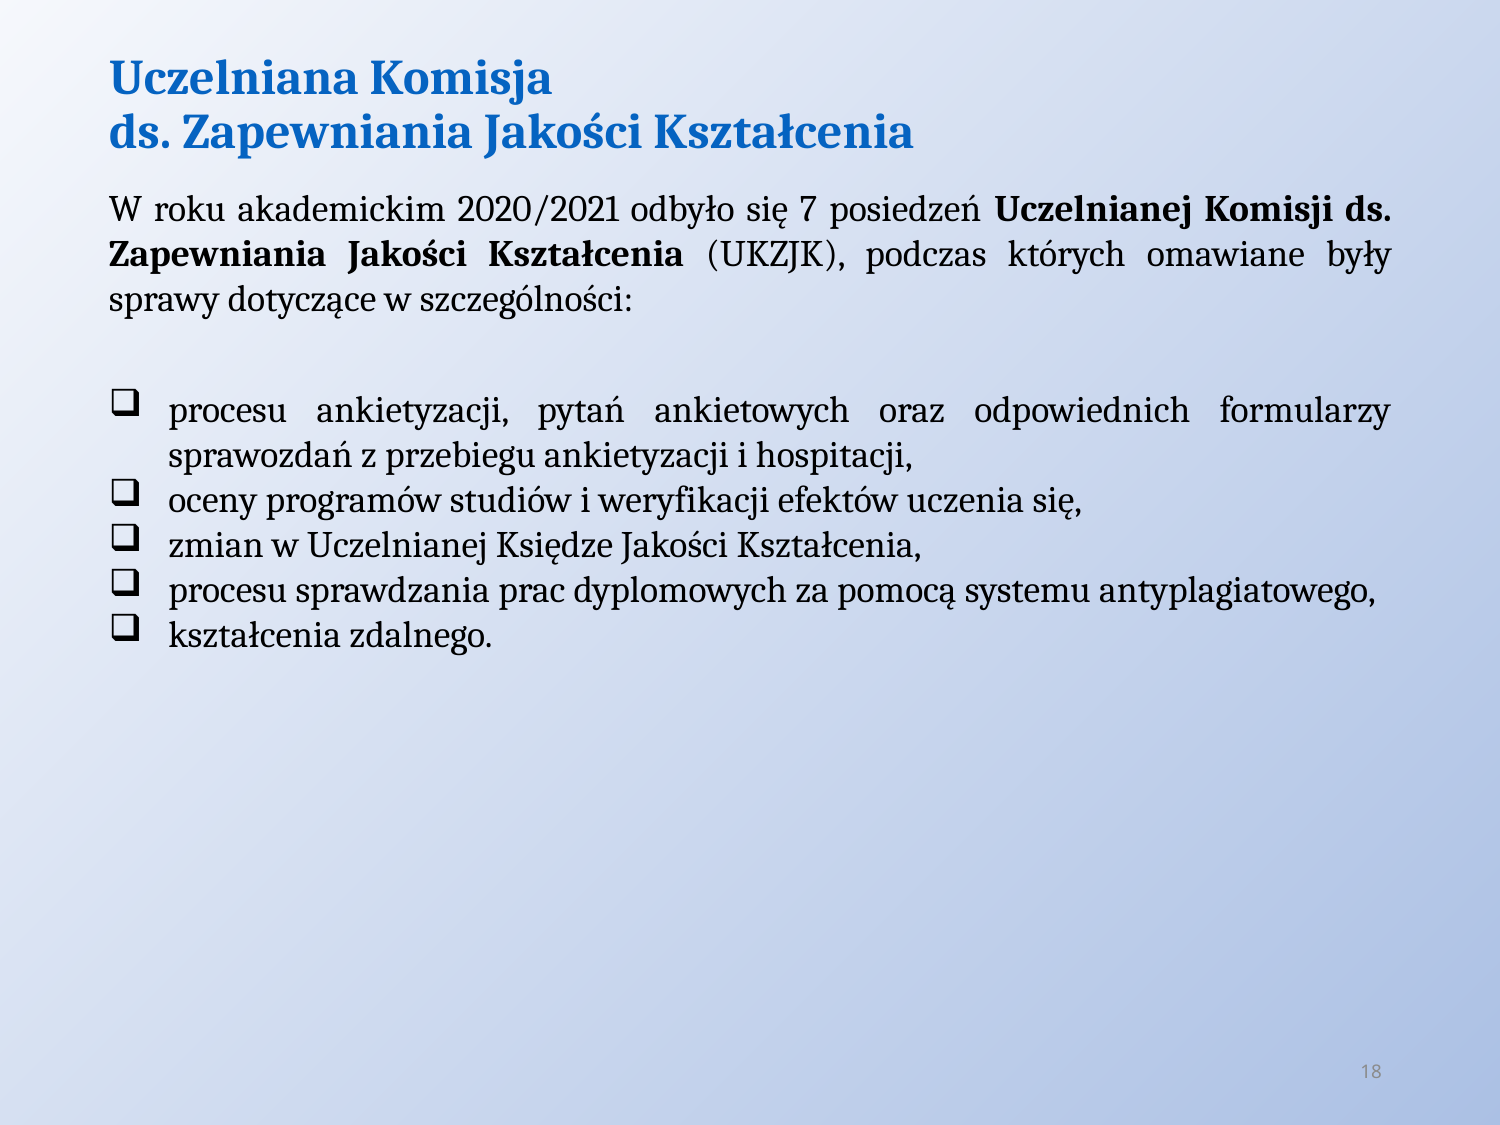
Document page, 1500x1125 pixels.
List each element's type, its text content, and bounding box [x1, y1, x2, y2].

text_box procesu ankietyzacji, pytań ankietowych oraz odpowiednich formularzy sprawozdań z przebiegu ankietyzacji i hospitacji, oceny programów studiów i weryfikacji efektów uczenia się, zmian w Uczelnianej Księdze Jakości Kształcenia, procesu sprawdzania prac dyplomowych za pomocą systemu antyplagiatowego, kształcenia zdalnego. [94, 377, 1408, 985]
slide_number 18 [1059, 1042, 1397, 1103]
text_box W roku akademickim 2020/2021 odbyło się 7 posiedzeń Uczelnianej Komisji ds. Zapewniania Jakości Kształcenia (UKZJK), podczas których omawiane były sprawy dotyczące w szczególności: [94, 176, 1408, 345]
title Uczelniana Komisja ds. Zapewniania Jakości Kształcenia [94, 50, 1407, 161]
